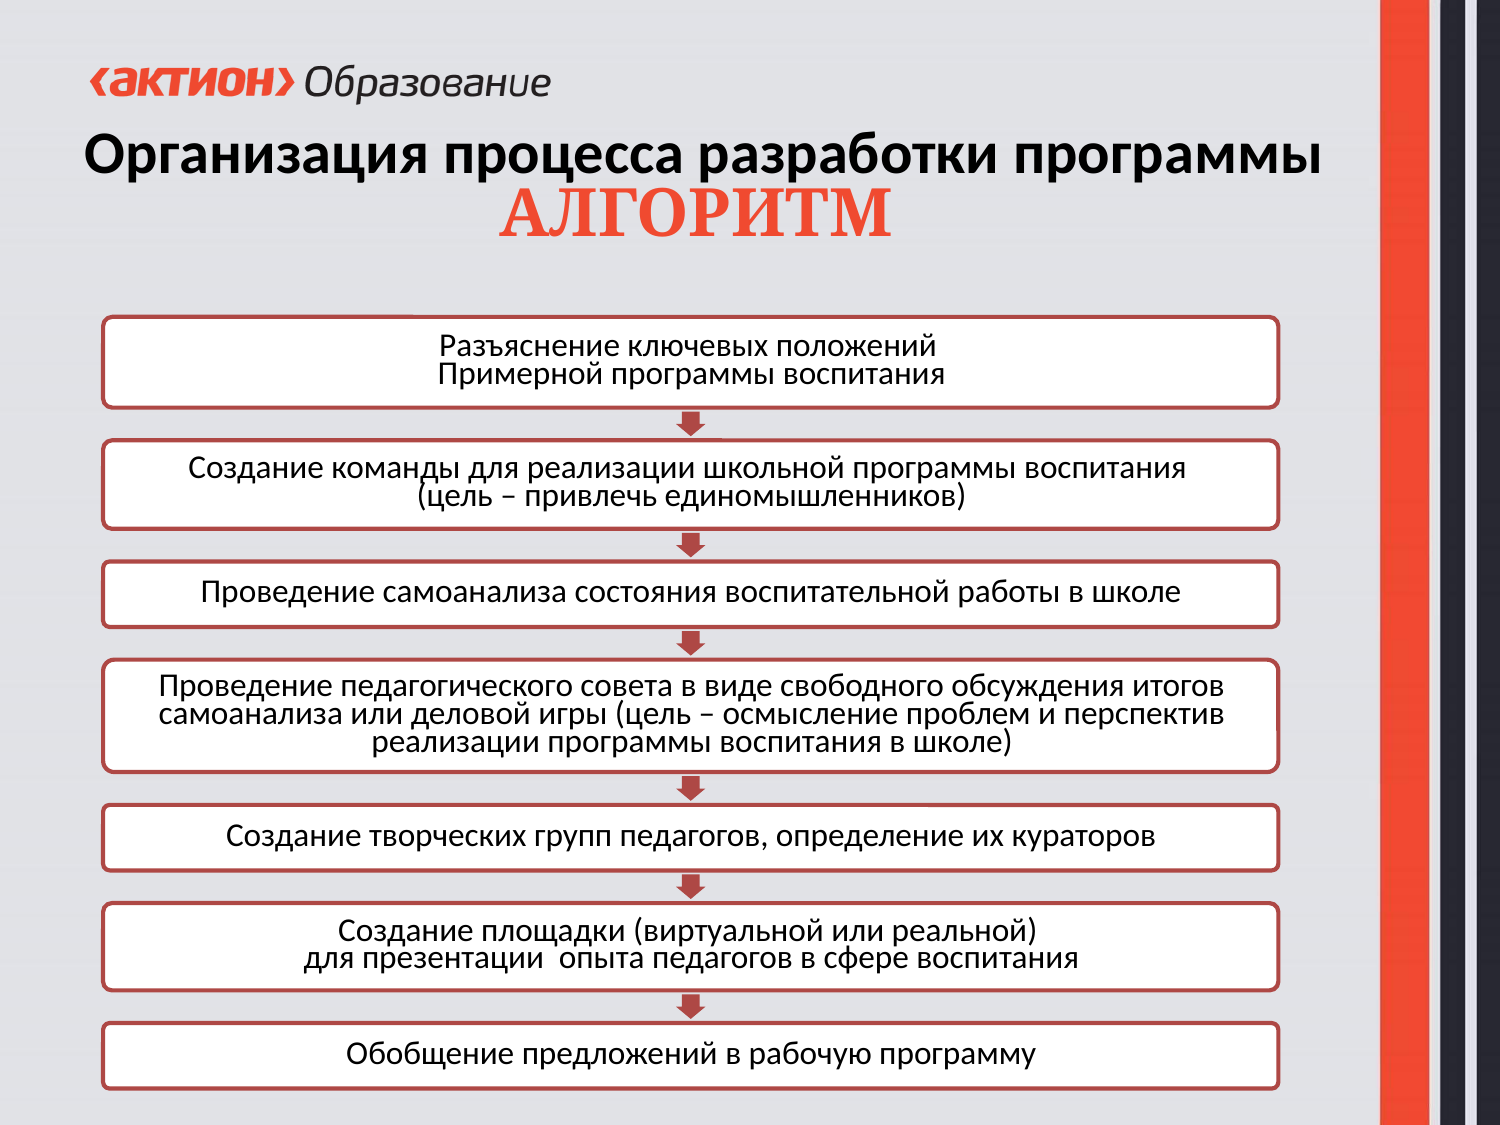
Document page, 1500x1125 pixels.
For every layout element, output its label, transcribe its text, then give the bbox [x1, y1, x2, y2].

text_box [14, 316, 1367, 1090]
text_box Организация процесса разработки программы АЛГОРИТМ [43, 113, 1367, 264]
picture [0, 0, 1500, 1125]
